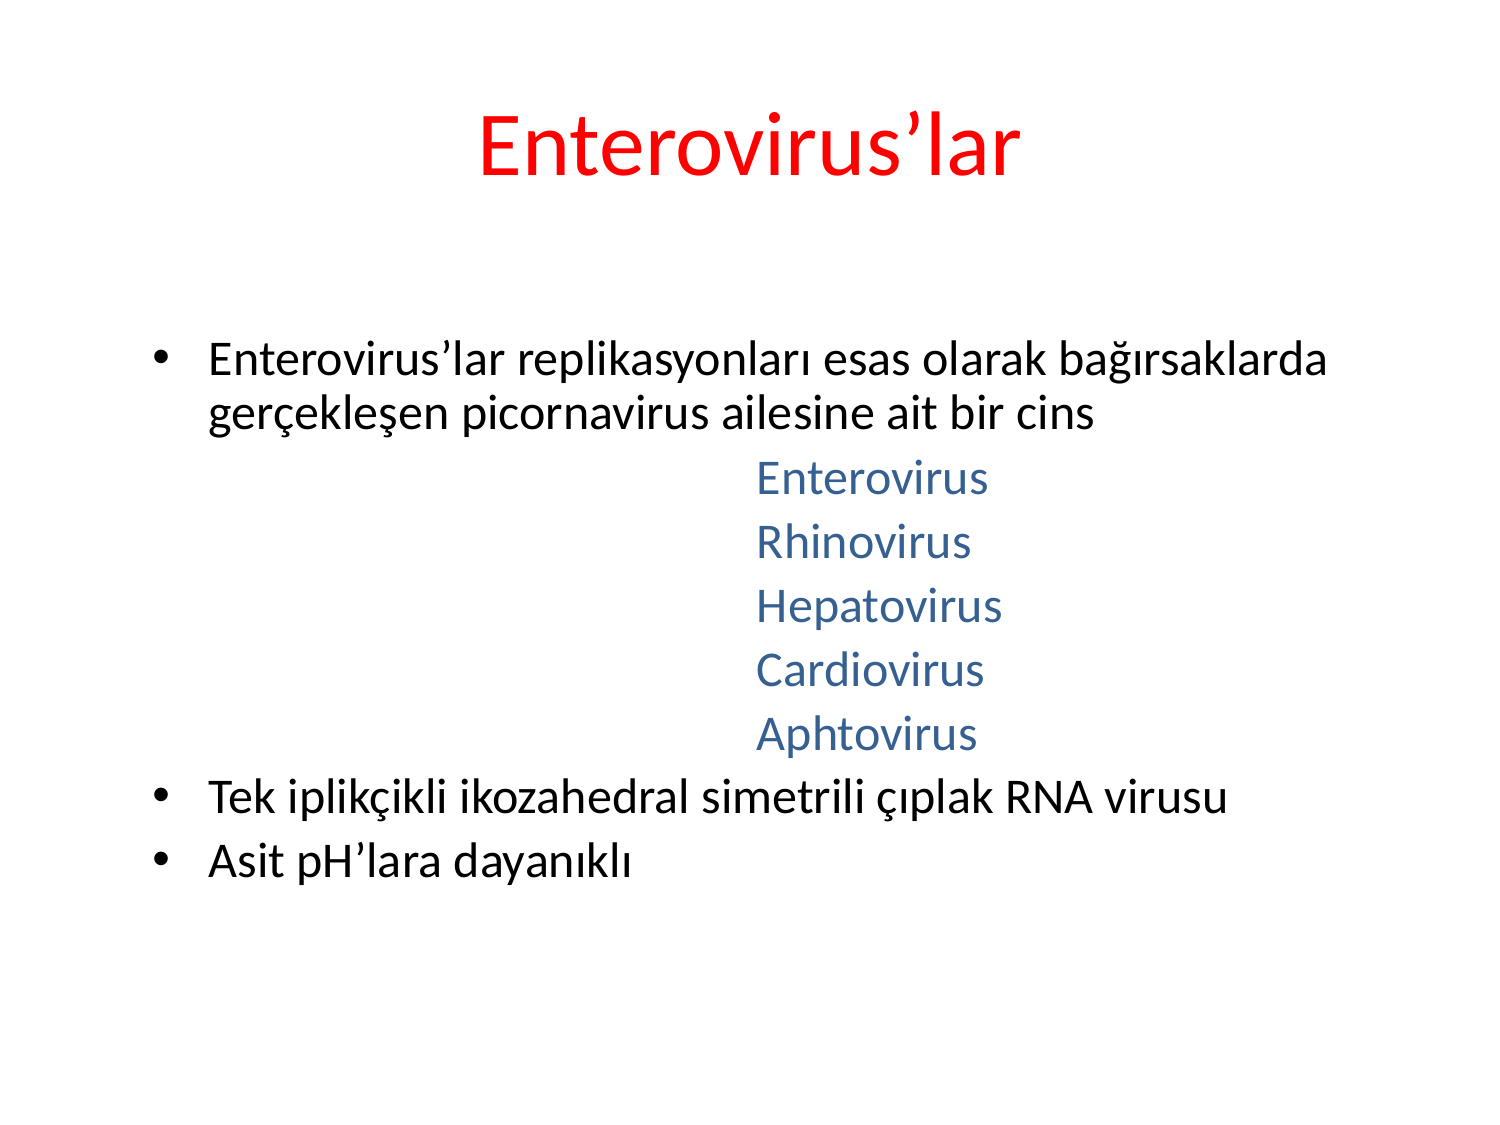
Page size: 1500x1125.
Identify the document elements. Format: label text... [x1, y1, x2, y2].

text_box Enterovirus Rhinovirus Hepatovirus Cardiovirus Aphtovirus [667, 444, 1043, 769]
list Enterovirus’lar replikasyonları esas olarak bağırsaklarda gerçekleşen picornavirus ailesine ait bir cins Tek iplikçikli ikozahedral simetrili çıplak RNA virusu Asit pH’lara dayanıklı [137, 324, 1388, 1075]
title Enterovirus’lar [75, 45, 1425, 233]
